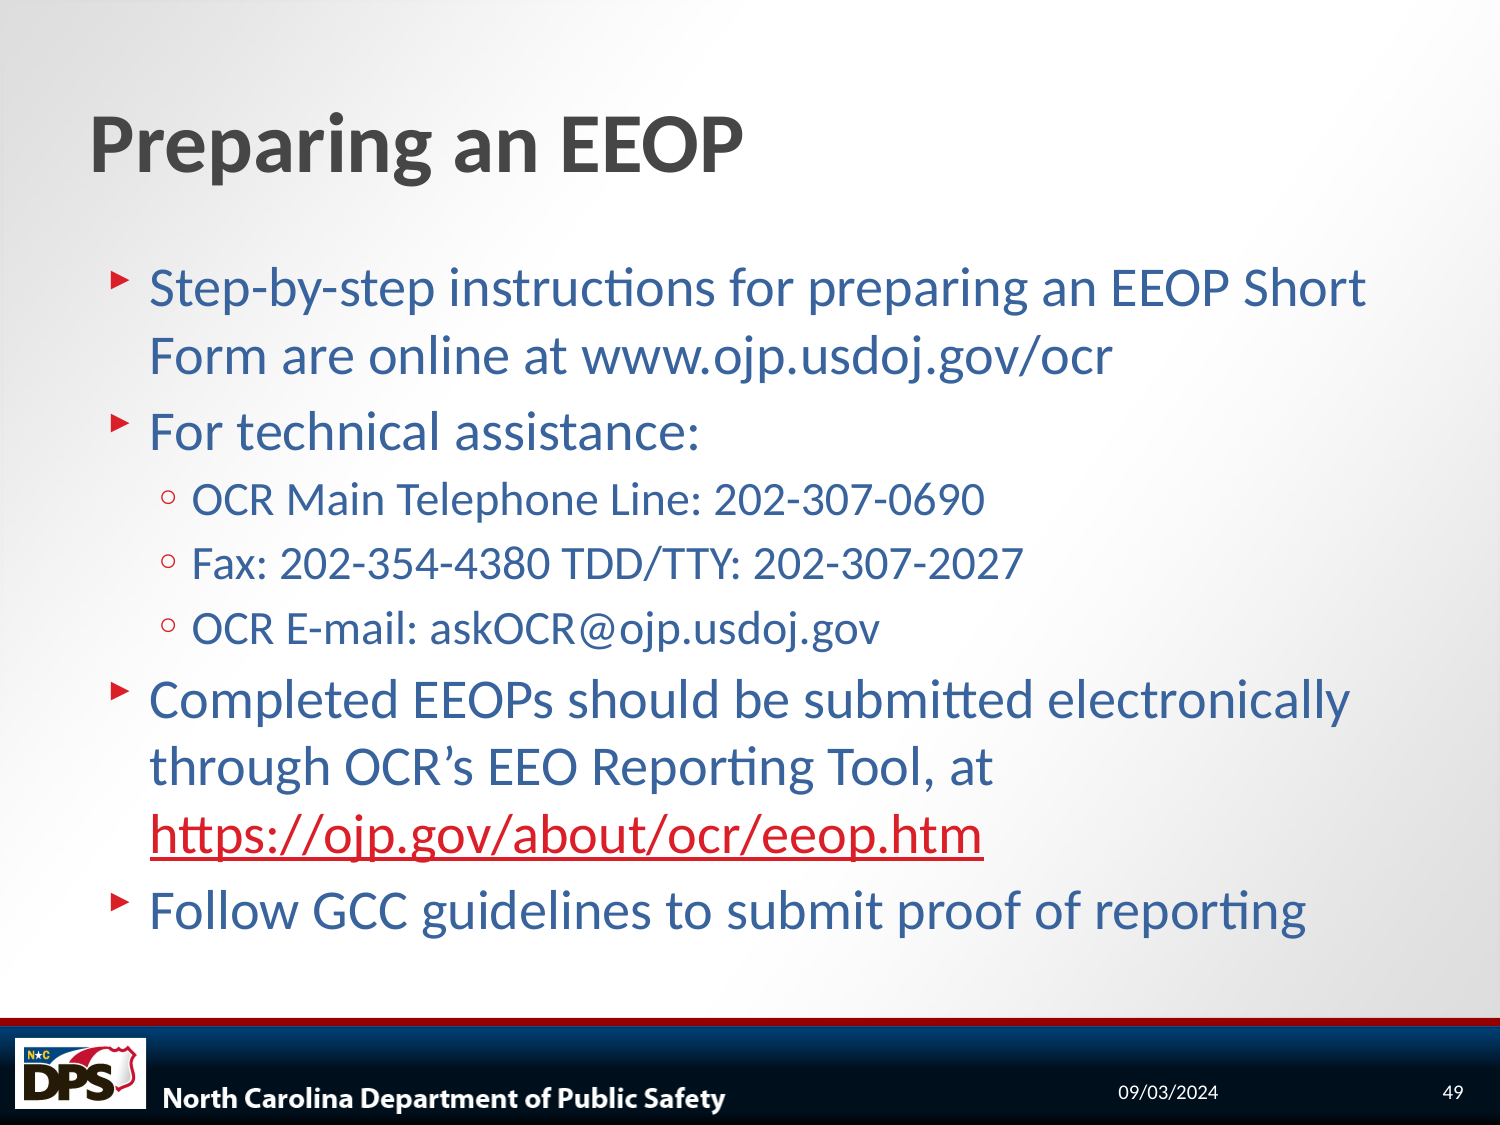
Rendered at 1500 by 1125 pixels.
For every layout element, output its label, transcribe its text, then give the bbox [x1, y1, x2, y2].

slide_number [1103, 1051, 1418, 1112]
picture [0, 0, 1500, 1125]
title Preparing an EEOP [75, 45, 1425, 233]
slide_number 49 [1418, 1051, 1479, 1112]
list Step-by-step instructions for preparing an EEOP Short Form are online at www.ojp.usdoj.gov/ocr For technical assistance: OCR Main Telephone Line: 202-307-0690 Fax: 202-354-4380 TDD/TTY: 202-307-2027 OCR E-mail: askOCR@ojp.usdoj.gov Completed EEOPs should be submitted electronically through OCR’s EEO Reporting Tool, at https://ojp.gov/about/ocr/eeop.htm Follow GCC guidelines to submit proof of reporting [75, 243, 1425, 986]
